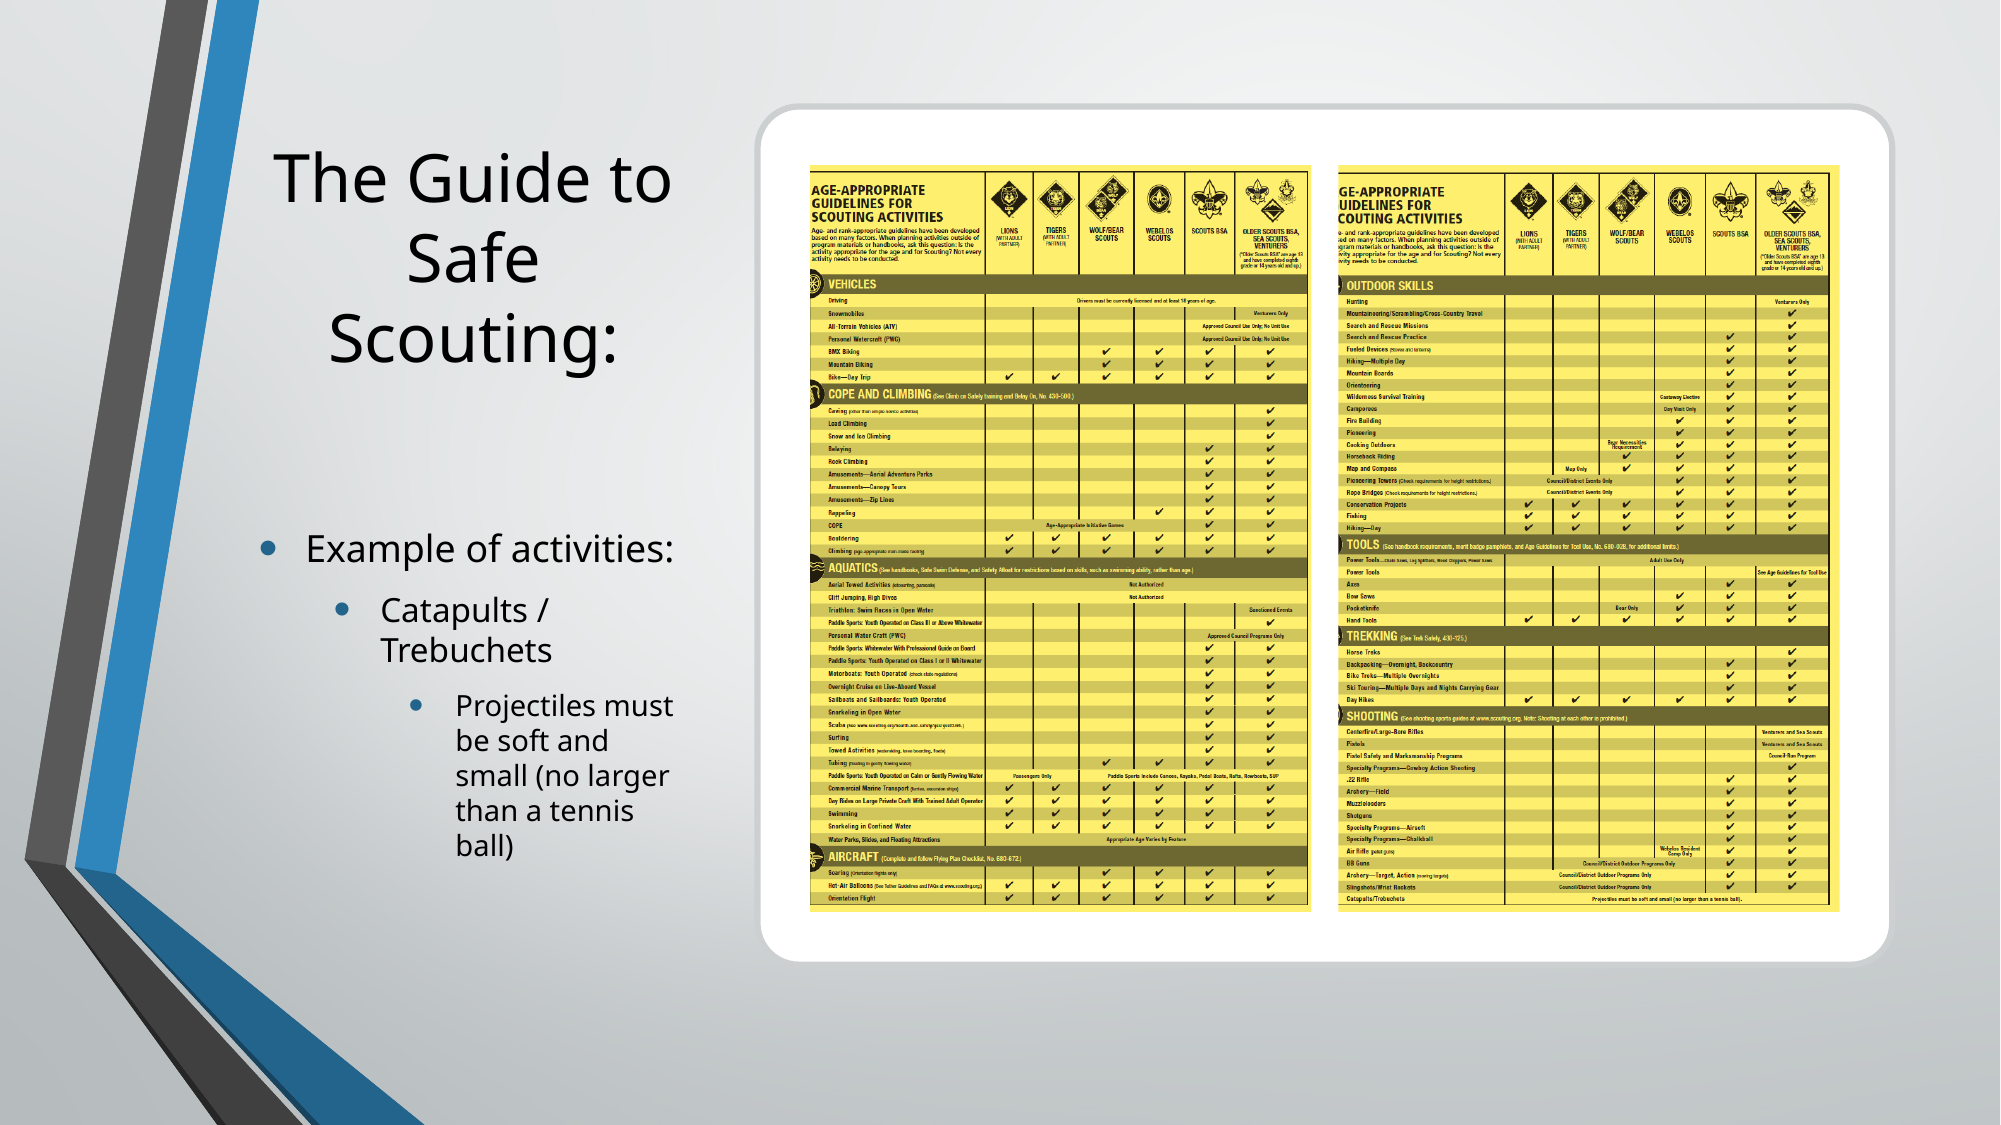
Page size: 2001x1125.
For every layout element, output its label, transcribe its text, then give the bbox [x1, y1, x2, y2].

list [809, 165, 1312, 912]
picture [1338, 165, 1840, 912]
list Example of activities: Catapults / Trebuchets Projectiles must be soft and small (no larger than a tennis ball) [425, 437, 705, 950]
title The Guide to Safe Scouting: [425, 112, 705, 400]
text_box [24, 0, 425, 1125]
text_box [756, 105, 1894, 967]
